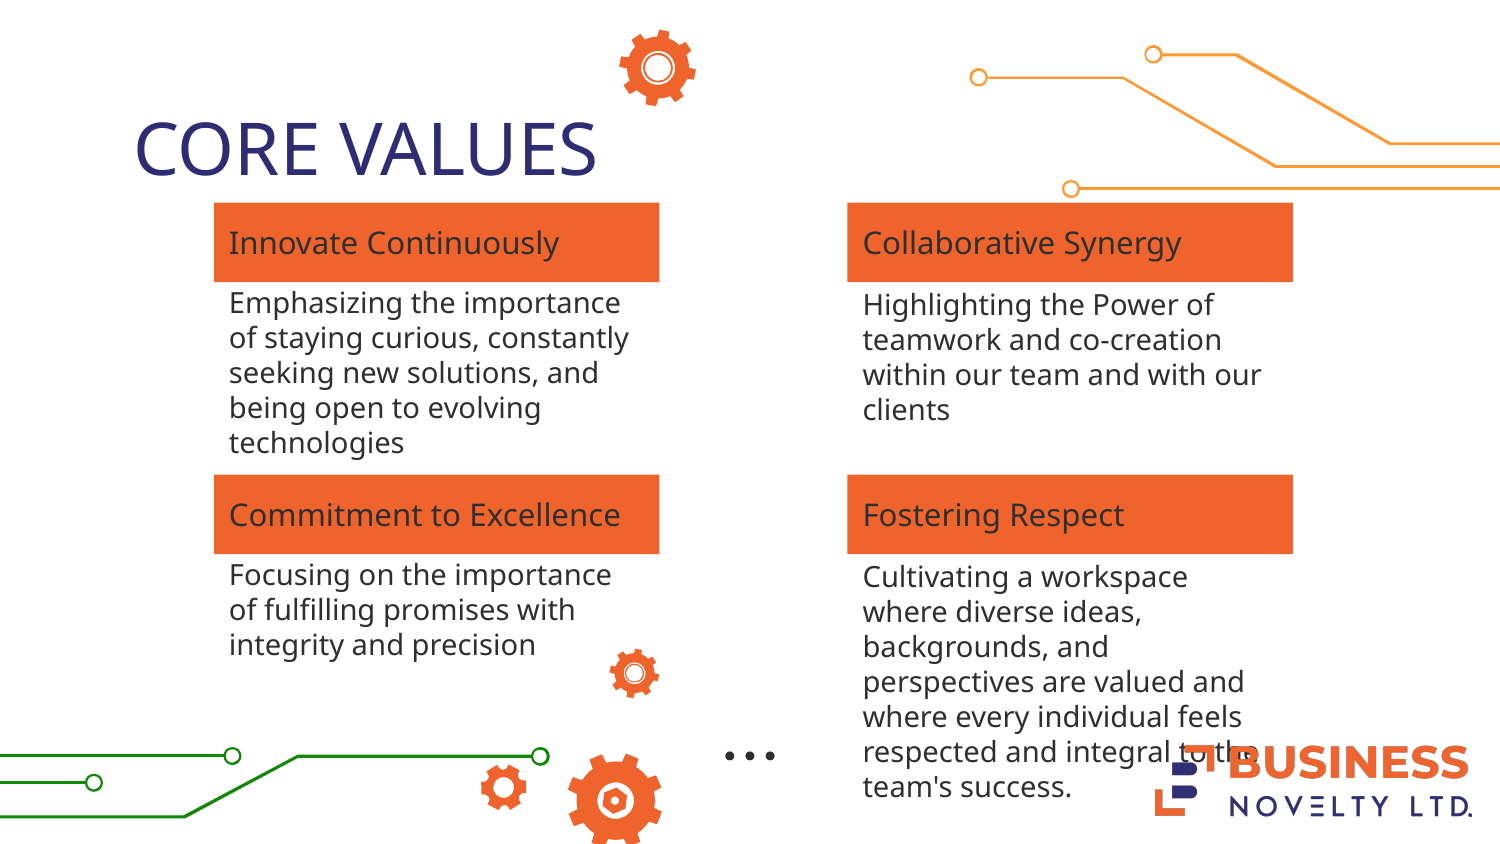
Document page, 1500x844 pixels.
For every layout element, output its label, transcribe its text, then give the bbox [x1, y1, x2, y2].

title CORE VALUES [118, 87, 964, 182]
subtitle Focusing on the importance of fulfilling promises with integrity and precision [214, 555, 660, 667]
subtitle Innovate Continuously [214, 202, 660, 283]
subtitle Fostering Respect [847, 474, 1293, 555]
subtitle Emphasizing the importance of staying curious, constantly seeking new solutions, and being open to evolving technologies [214, 283, 660, 460]
picture [1155, 745, 1473, 817]
subtitle Commitment to Excellence [214, 474, 660, 555]
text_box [567, 753, 663, 844]
subtitle Highlighting the Power of teamwork and co-creation within our team and with our clients [847, 283, 1293, 405]
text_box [619, 30, 695, 106]
subtitle Cultivating a workspace where diverse ideas, backgrounds, and perspectives are valued and where every individual feels respected and integral to the team's success. [847, 555, 1293, 638]
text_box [969, 44, 1500, 199]
subtitle Collaborative Synergy [847, 202, 1293, 283]
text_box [609, 648, 659, 698]
text_box [481, 764, 527, 811]
